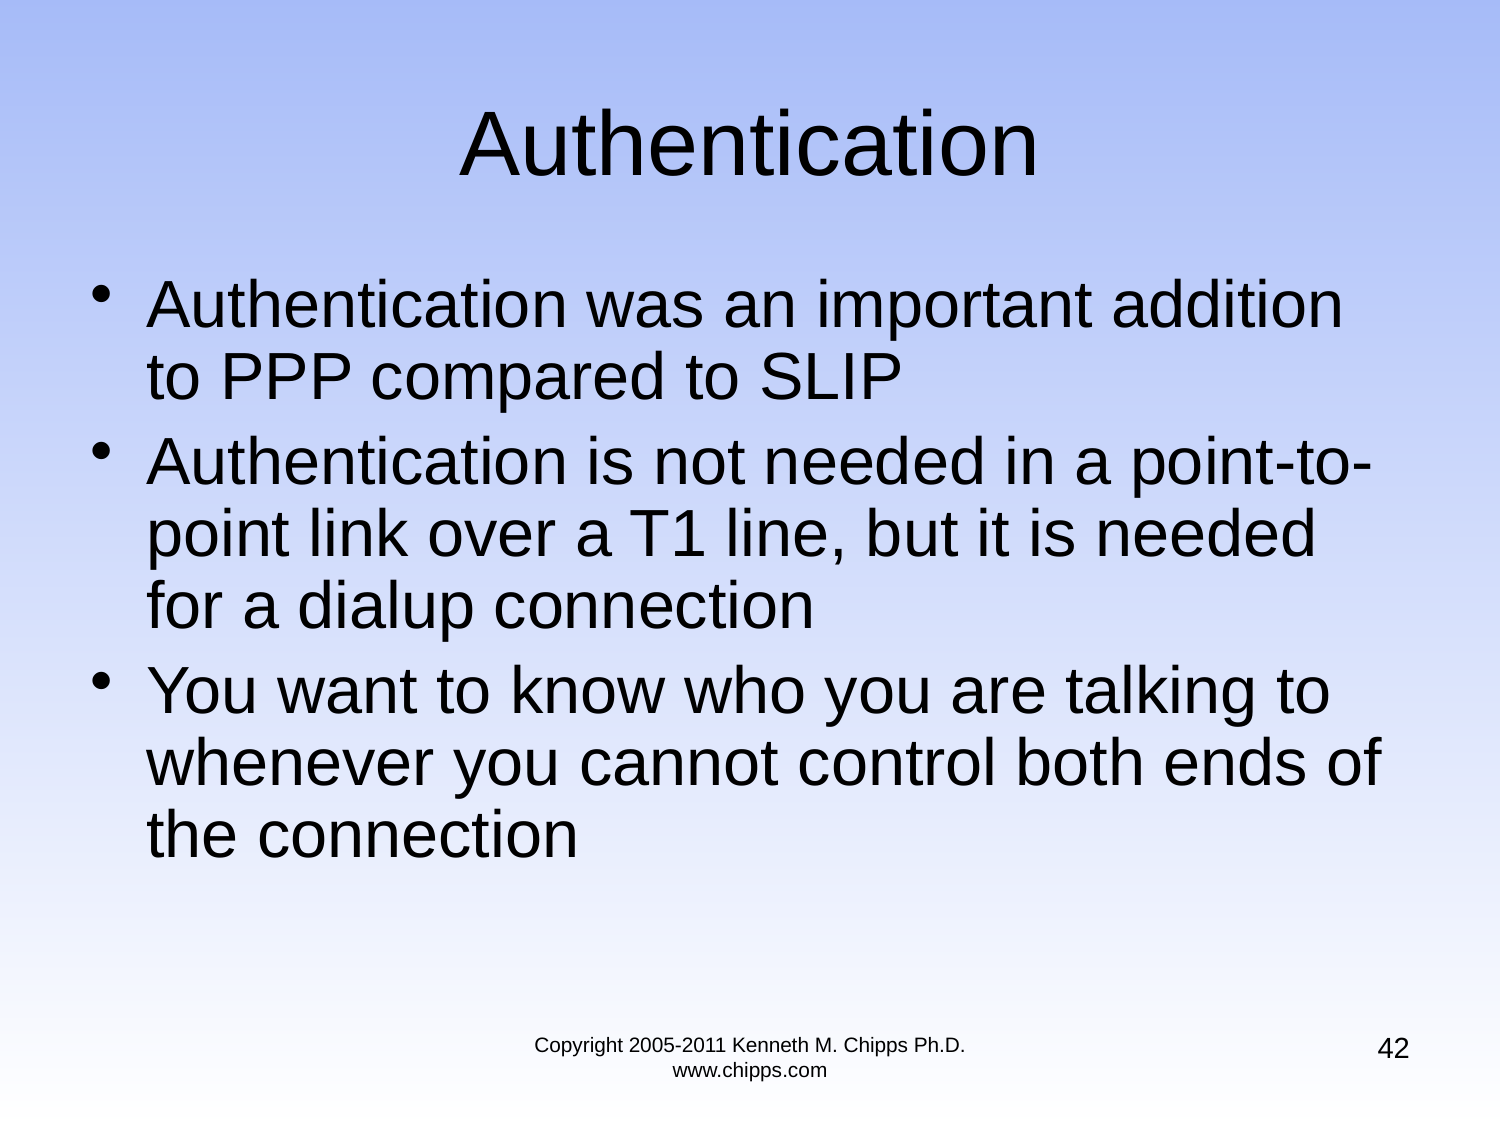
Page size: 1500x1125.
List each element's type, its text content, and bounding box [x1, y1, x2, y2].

footer Copyright 2005-2011 Kenneth M. Chipps Ph.D. www.chipps.com [449, 1024, 1051, 1103]
slide_number 42 [1074, 1021, 1426, 1101]
title Authentication [74, 44, 1426, 233]
list Authentication was an important addition to PPP compared to SLIP Authentication is not needed in a point-to-point link over a T1 line, but it is needed for a dialup connection You want to know who you are talking to whenever you cannot control both ends of the connection [74, 262, 1426, 1006]
